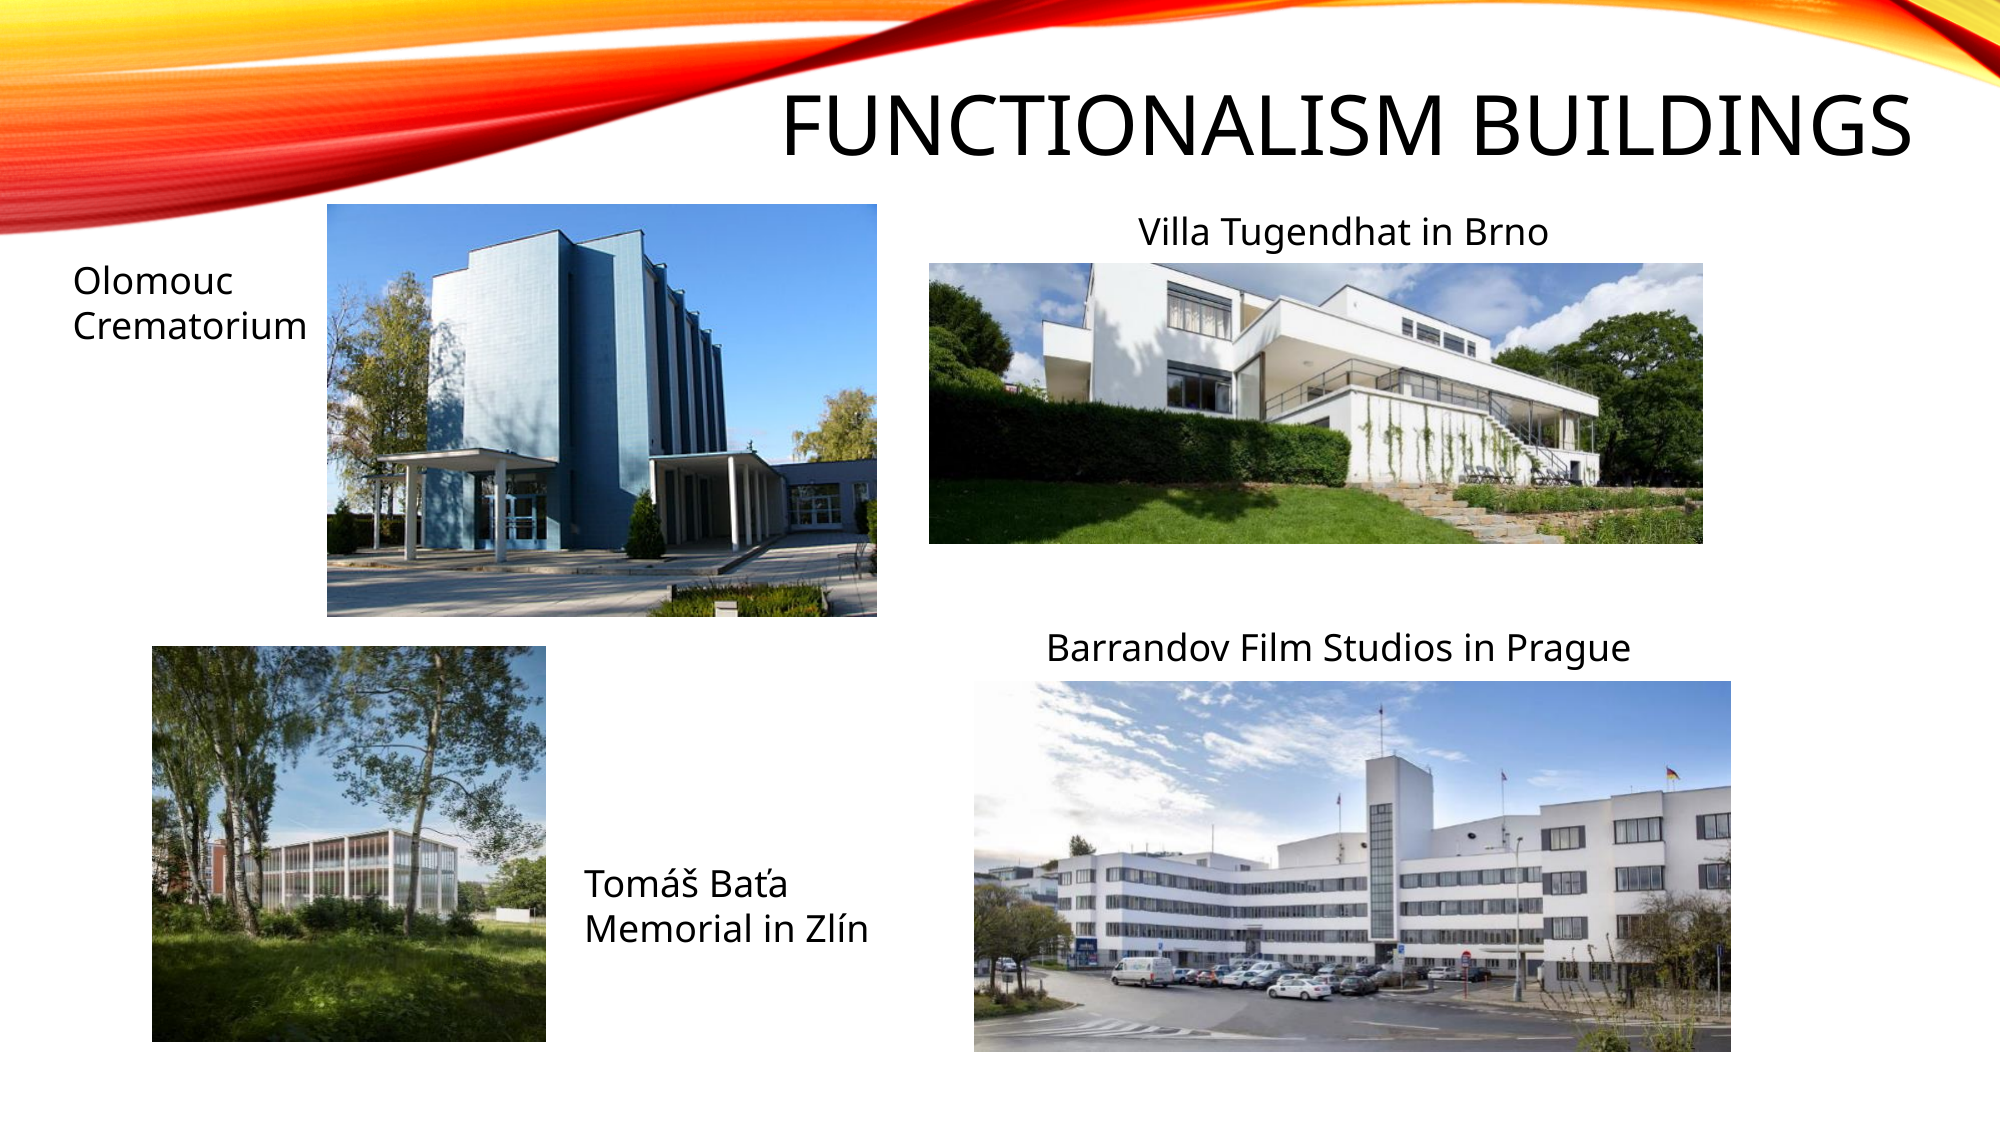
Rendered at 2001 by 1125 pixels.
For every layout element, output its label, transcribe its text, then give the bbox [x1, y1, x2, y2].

picture [929, 262, 1704, 544]
picture [0, 0, 2000, 617]
text_box Tomáš Baťa Memorial in Zlín [569, 852, 951, 957]
text_box Olomouc Crematorium [57, 249, 322, 355]
picture [973, 680, 1731, 1053]
text_box Villa Tugendhat in Brno [1123, 200, 1741, 261]
picture [151, 646, 546, 1042]
text_box Functionalism buildings [764, 64, 2000, 180]
text_box Barrandov Film Studios in Prague [1031, 616, 1787, 676]
